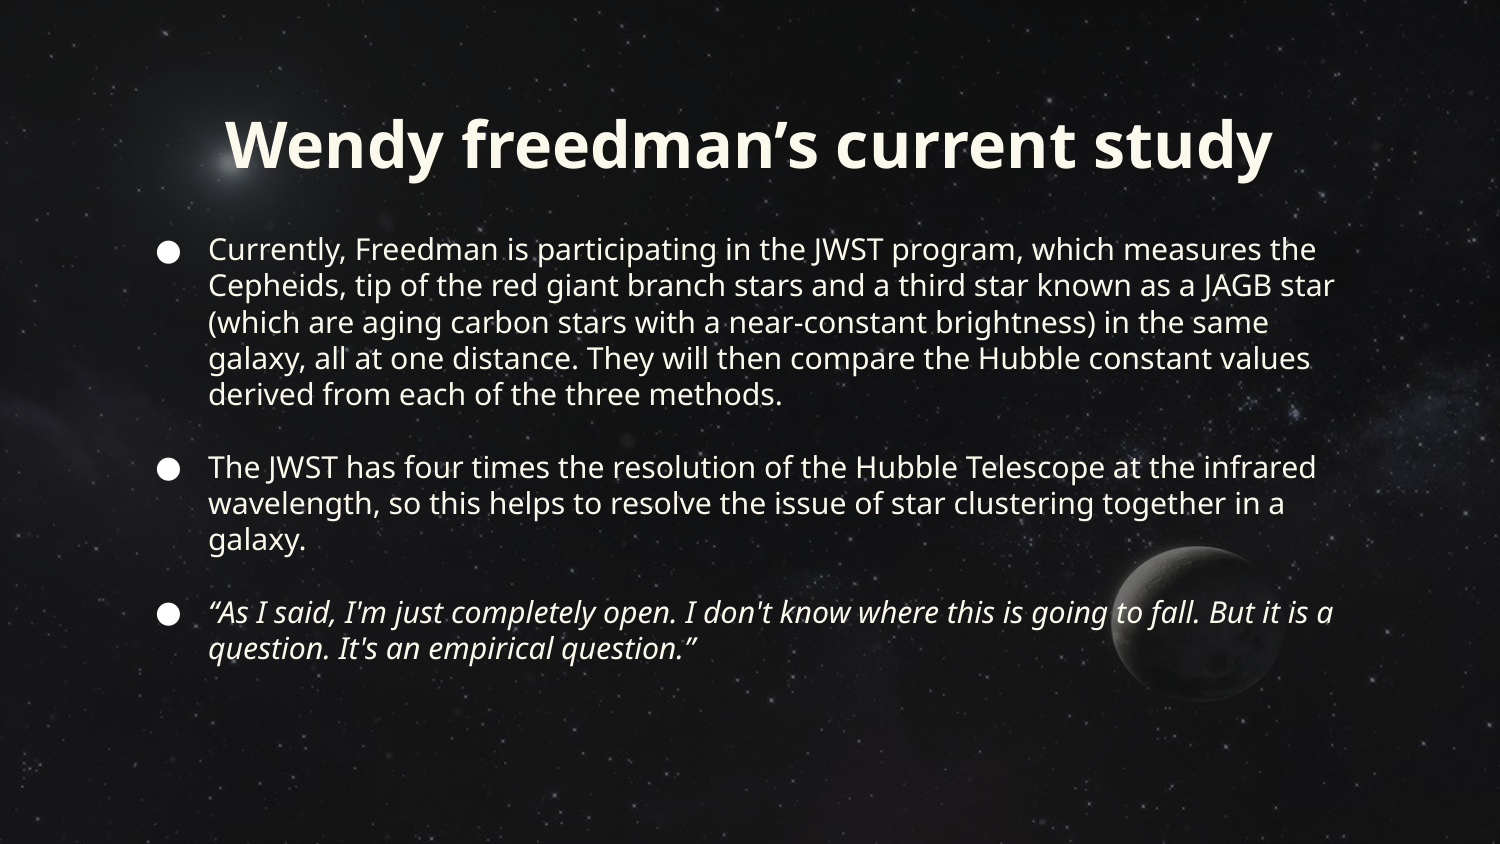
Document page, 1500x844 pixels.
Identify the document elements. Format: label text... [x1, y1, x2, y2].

list Currently, Freedman is participating in the JWST program, which measures the Cepheids, tip of the red giant branch stars and a third star known as a JAGB star (which are aging carbon stars with a near-constant brightness) in the same galaxy, all at one distance. They will then compare the Hubble constant values derived from each of the three methods. The JWST has four times the resolution of the Hubble Telescope at the infrared wavelength, so this helps to resolve the issue of star clustering together in a galaxy. “As I said, I'm just completely open. I don't know where this is going to fall. But it is a question. It's an empirical question.” [118, 215, 1382, 768]
title Wendy freedman’s current study [118, 88, 1382, 193]
